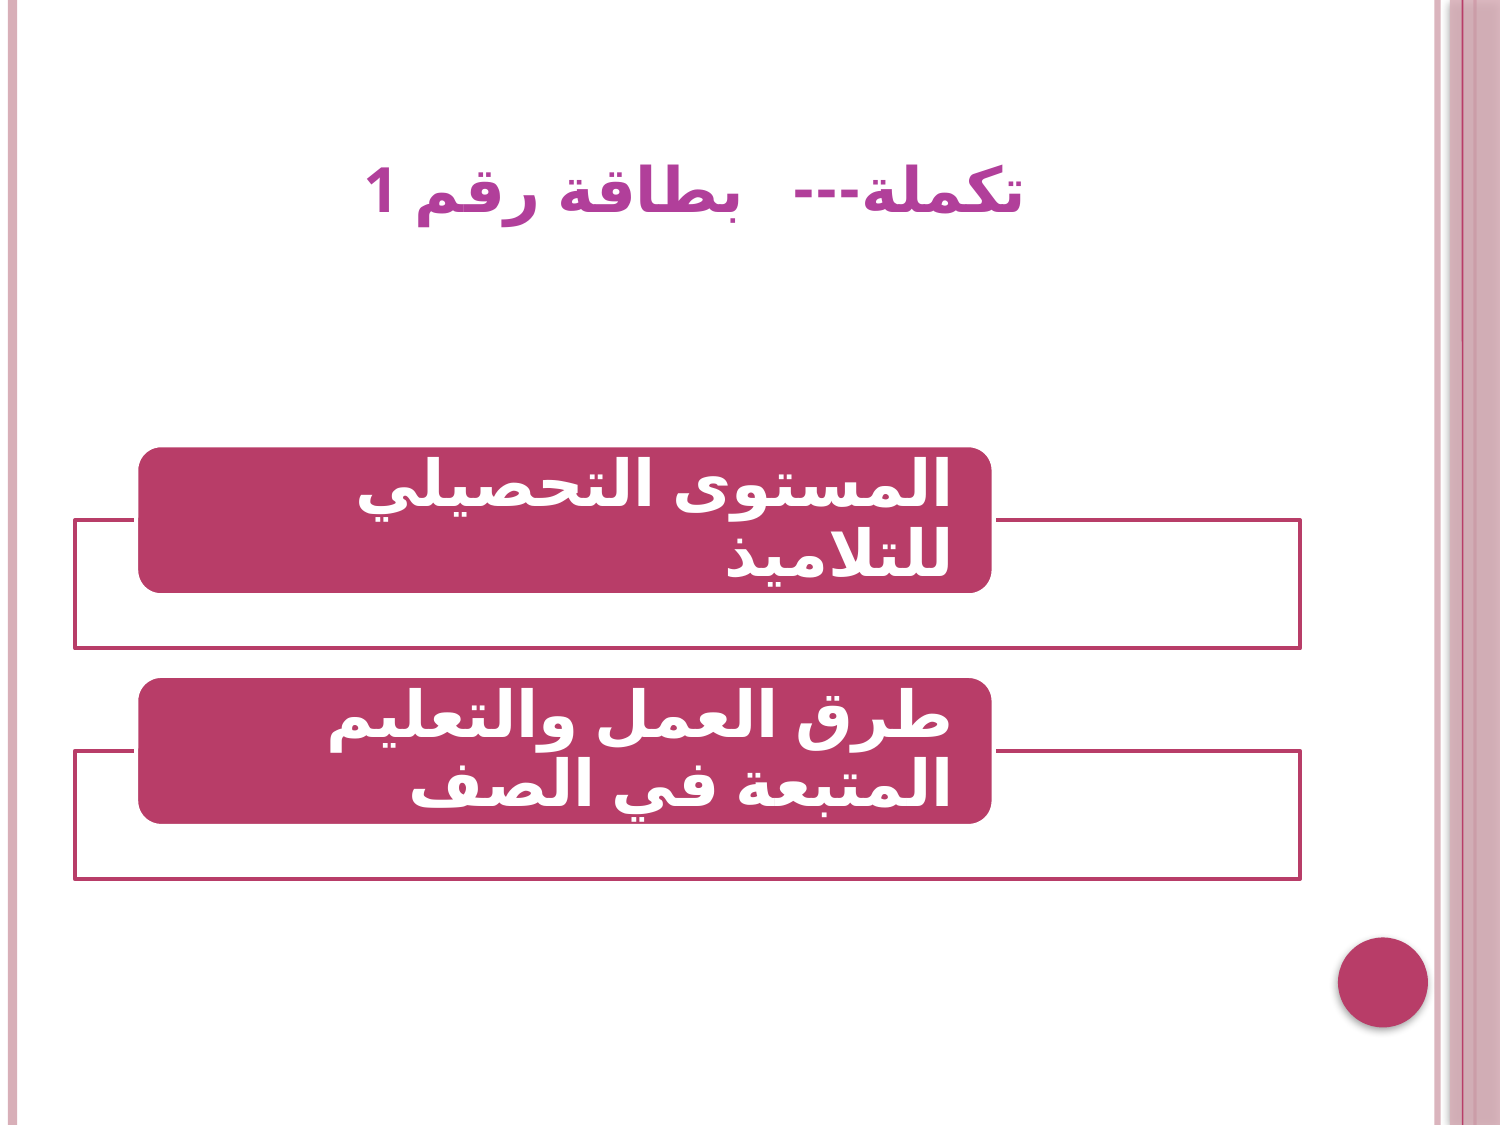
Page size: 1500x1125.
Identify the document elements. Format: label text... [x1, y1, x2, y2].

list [74, 261, 1301, 1063]
title تكملة--- بطاقة رقم 1 [75, 45, 1300, 233]
